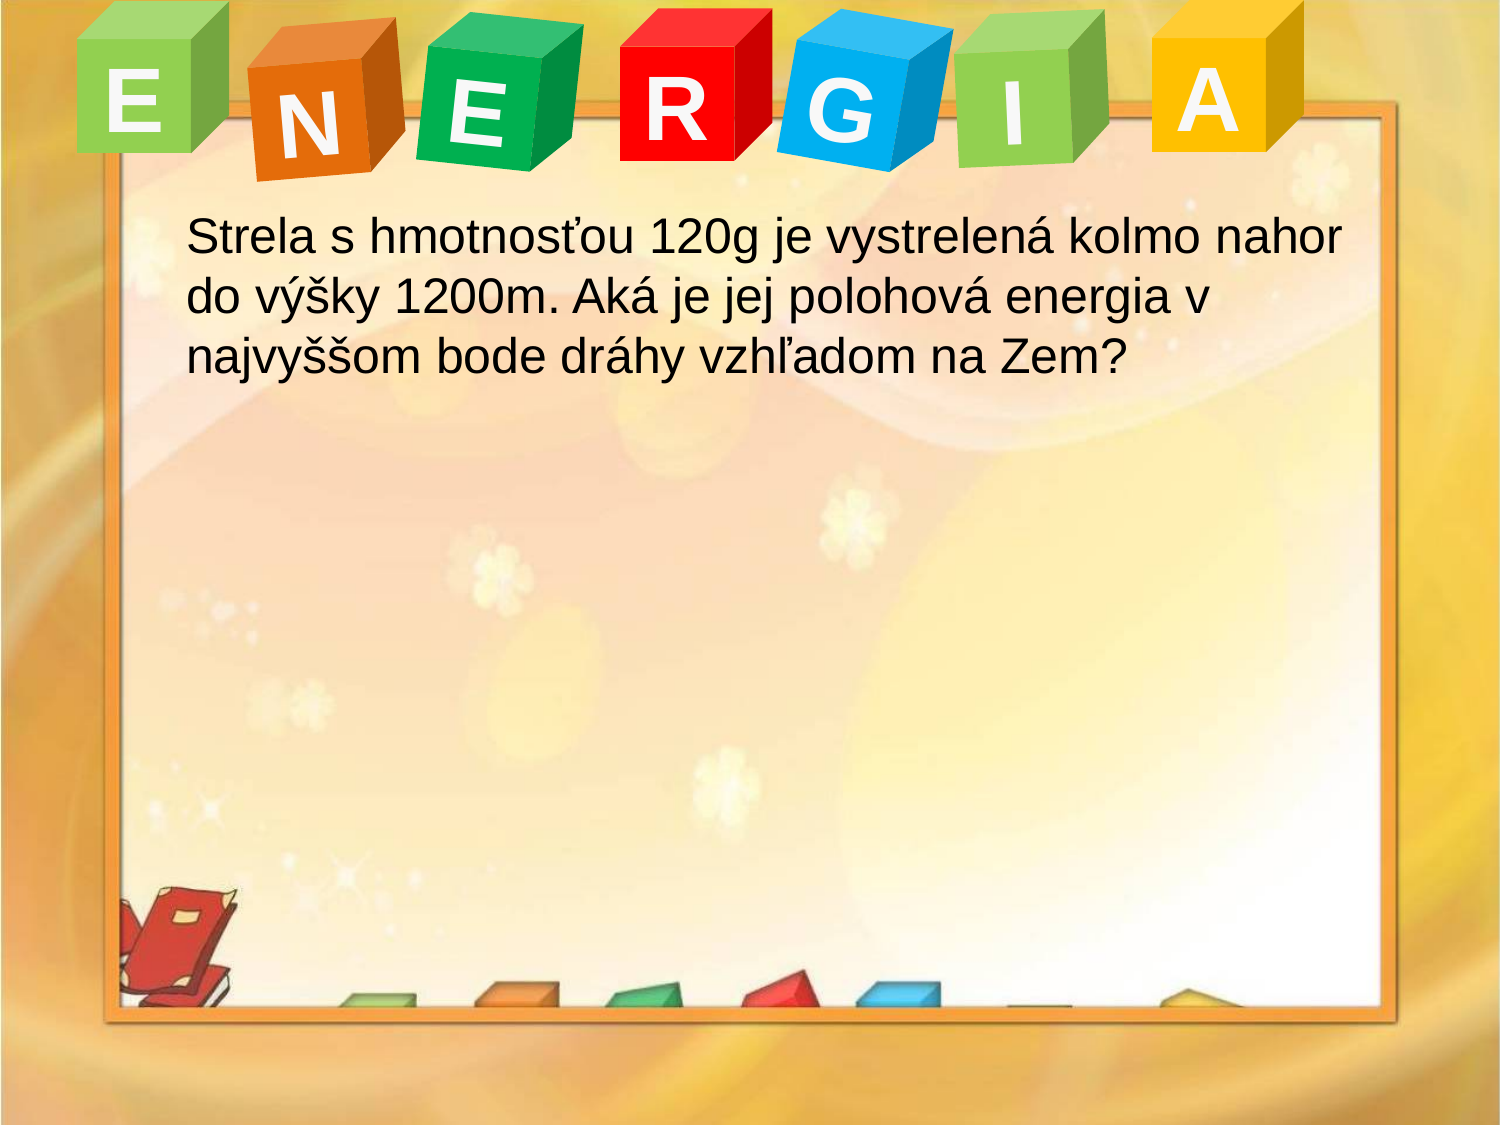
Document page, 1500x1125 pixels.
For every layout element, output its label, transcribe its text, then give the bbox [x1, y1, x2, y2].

text_box G [774, 6, 956, 175]
text_box Strela s hmotnosťou 120g je vystrelená kolmo nahor do výšky 1200m. Aká je jej polohová energia v najvyššom bode dráhy vzhľadom na Zem? [171, 196, 1406, 391]
text_box A [1149, 0, 1307, 155]
picture [0, 0, 1500, 1125]
text_box R [617, 6, 775, 163]
text_box E [74, 0, 232, 156]
text_box I [951, 6, 1112, 171]
text_box N [245, 14, 408, 184]
text_box E [413, 9, 586, 174]
